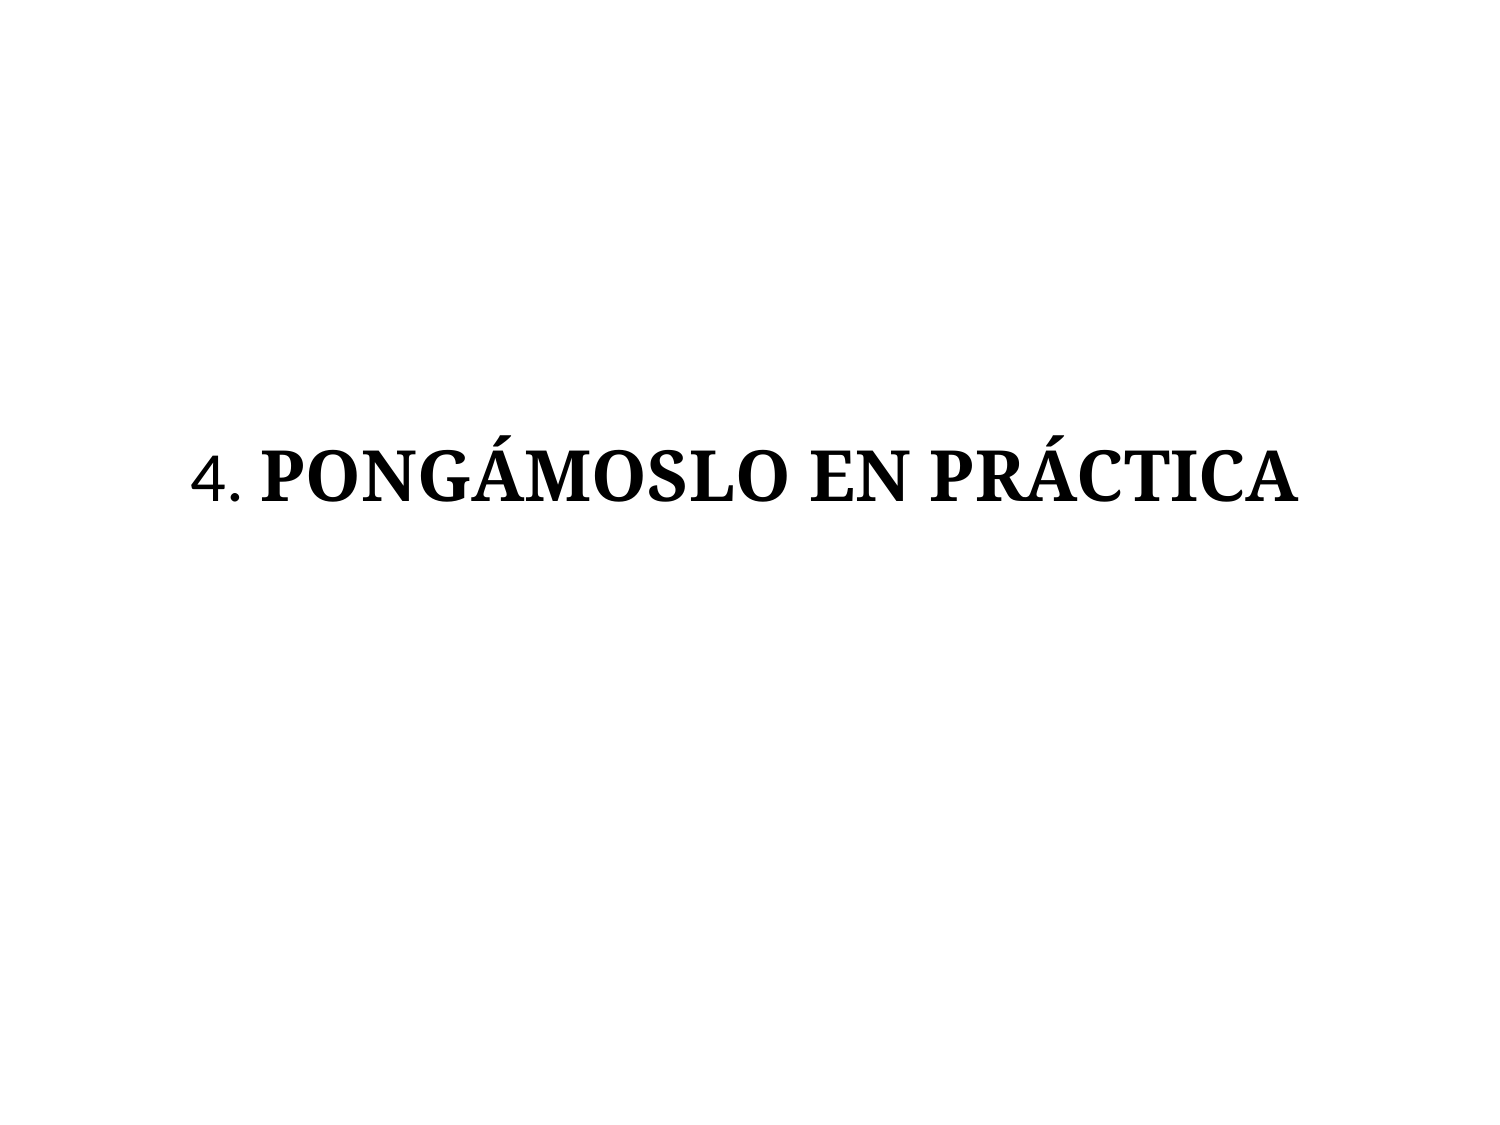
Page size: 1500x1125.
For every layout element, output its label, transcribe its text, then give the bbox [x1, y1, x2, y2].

title 4. Pongámoslo en práctica [70, 421, 1421, 610]
